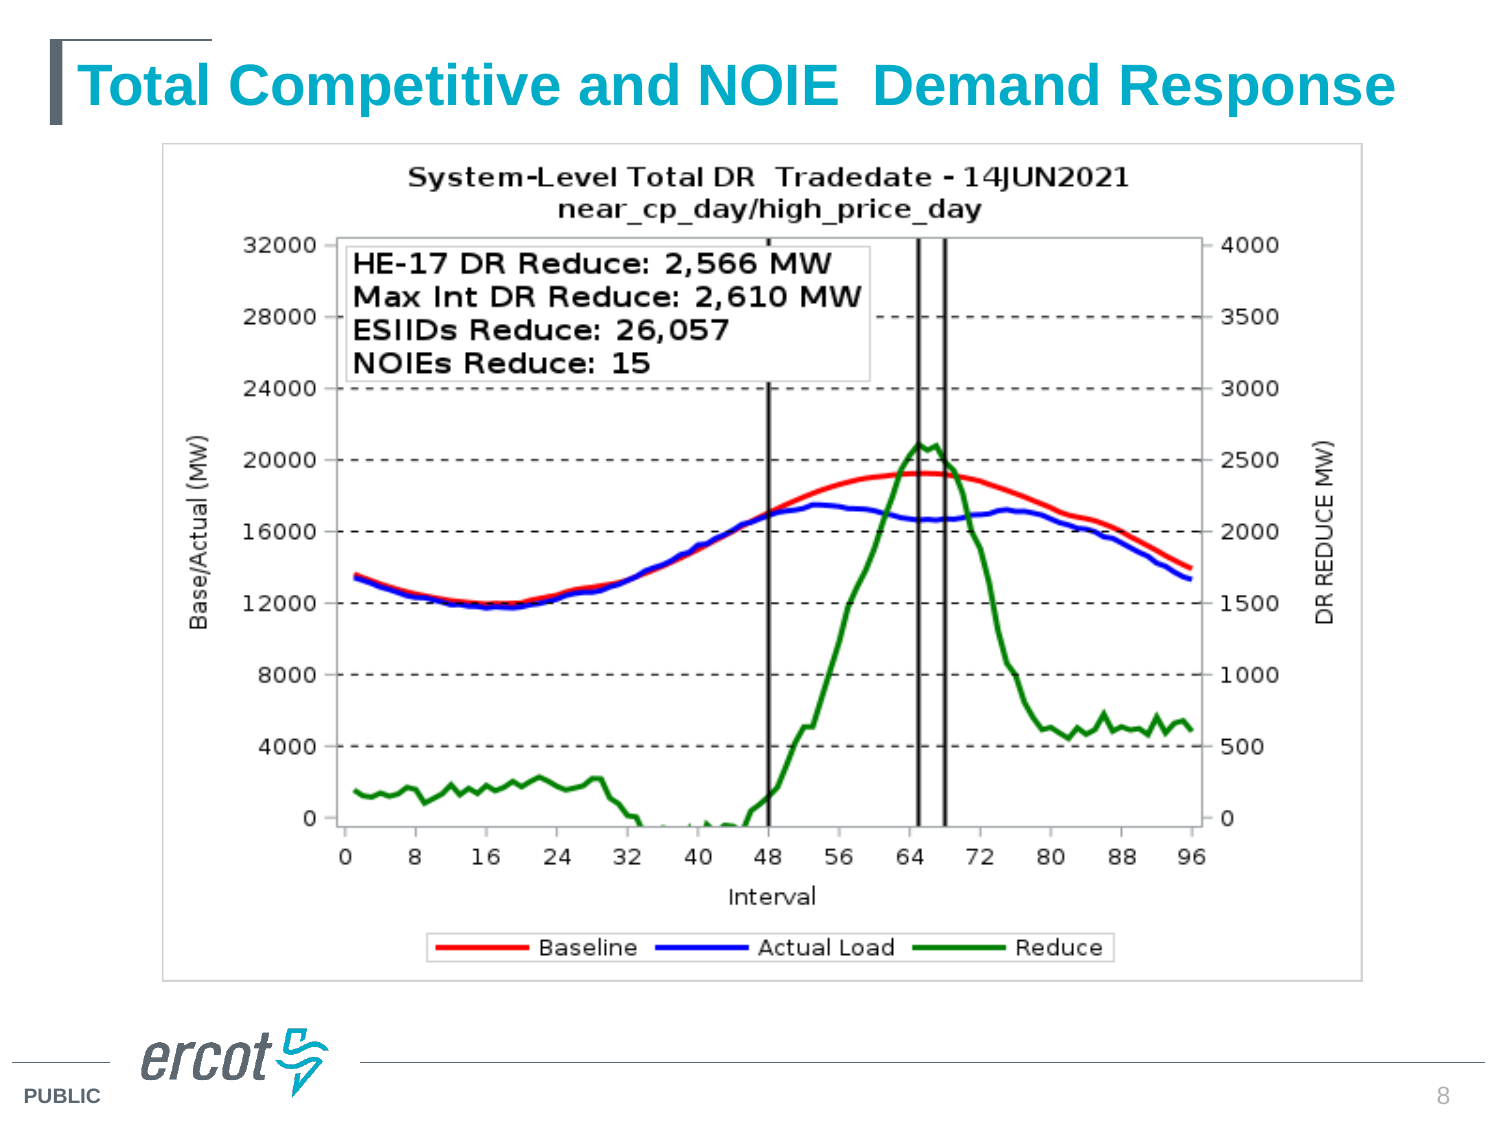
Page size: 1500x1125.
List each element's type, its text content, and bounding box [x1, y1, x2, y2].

picture [162, 143, 1363, 982]
title Total Competitive and NOIE Demand Response [62, 39, 1450, 125]
picture [137, 1024, 332, 1100]
slide_number 8 [1400, 1076, 1488, 1113]
